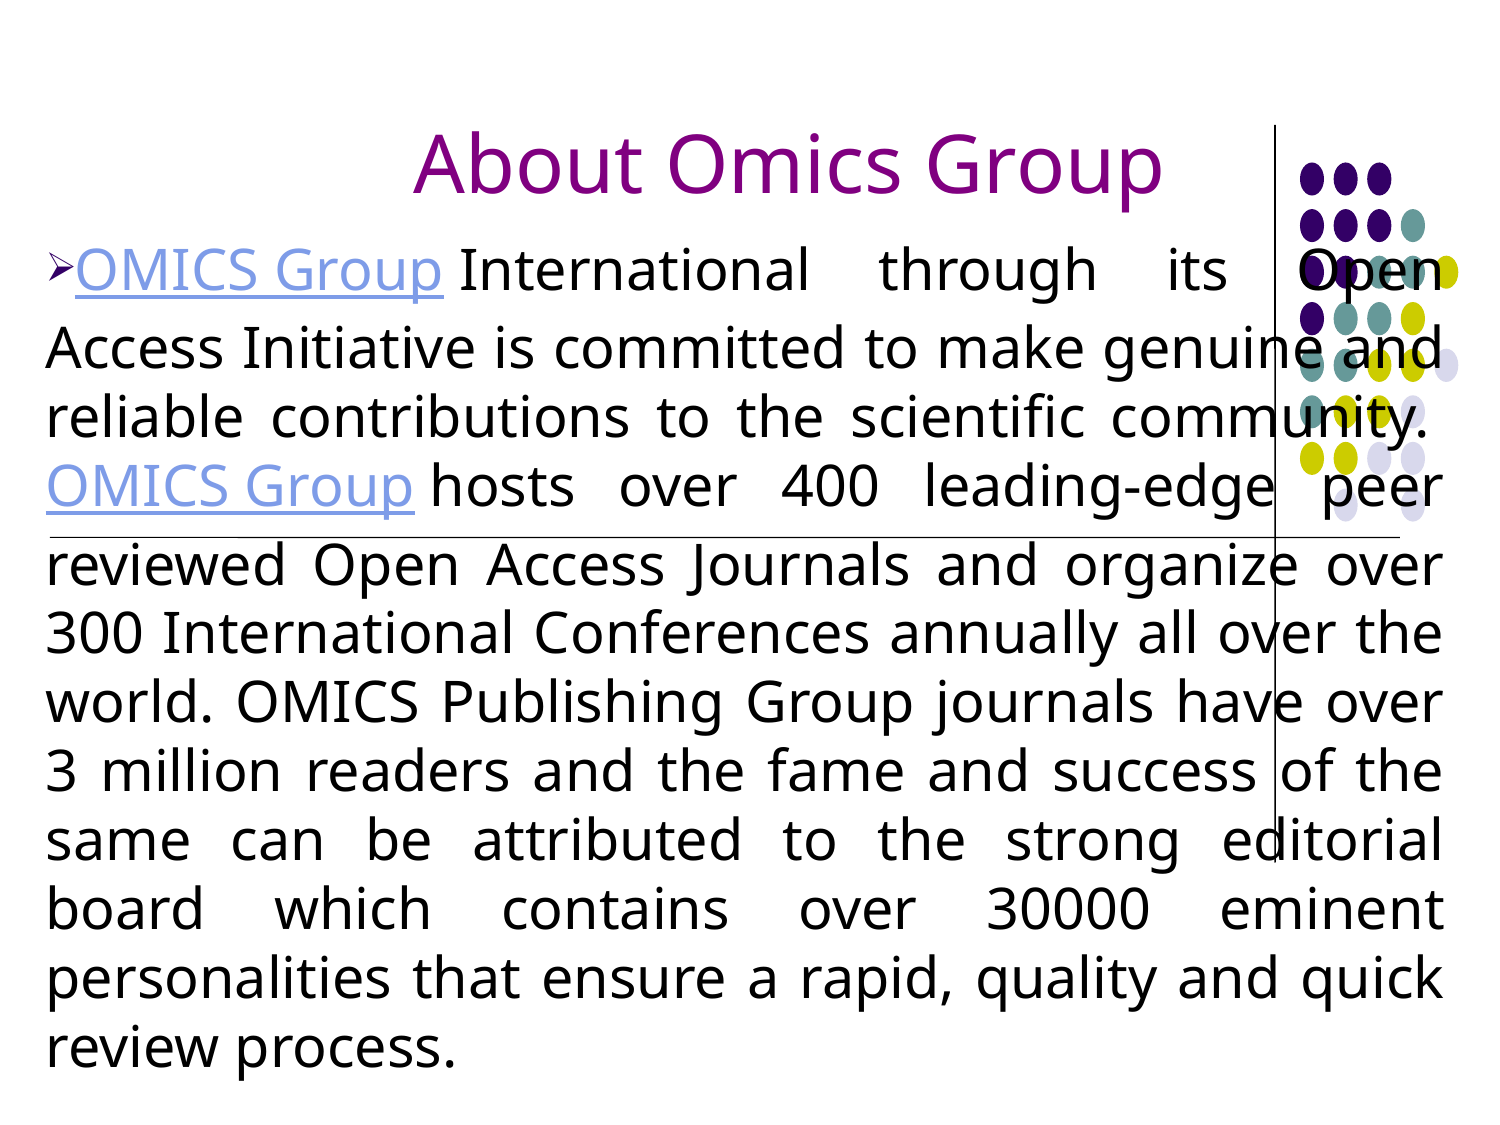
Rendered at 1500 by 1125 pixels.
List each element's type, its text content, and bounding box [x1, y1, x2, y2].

title About Omics Group [152, 70, 1428, 218]
subtitle OMICS Group International through its Open Access Initiative is committed to make genuine and reliable contributions to the scientific community. OMICS Group hosts over 400 leading-edge peer reviewed Open Access Journals and organize over 300 International Conferences annually all over the world. OMICS Publishing Group journals have over 3 million readers and the fame and success of the same can be attributed to the strong editorial board which contains over 30000 eminent personalities that ensure a rapid, quality and quick review process. [30, 225, 1461, 1095]
